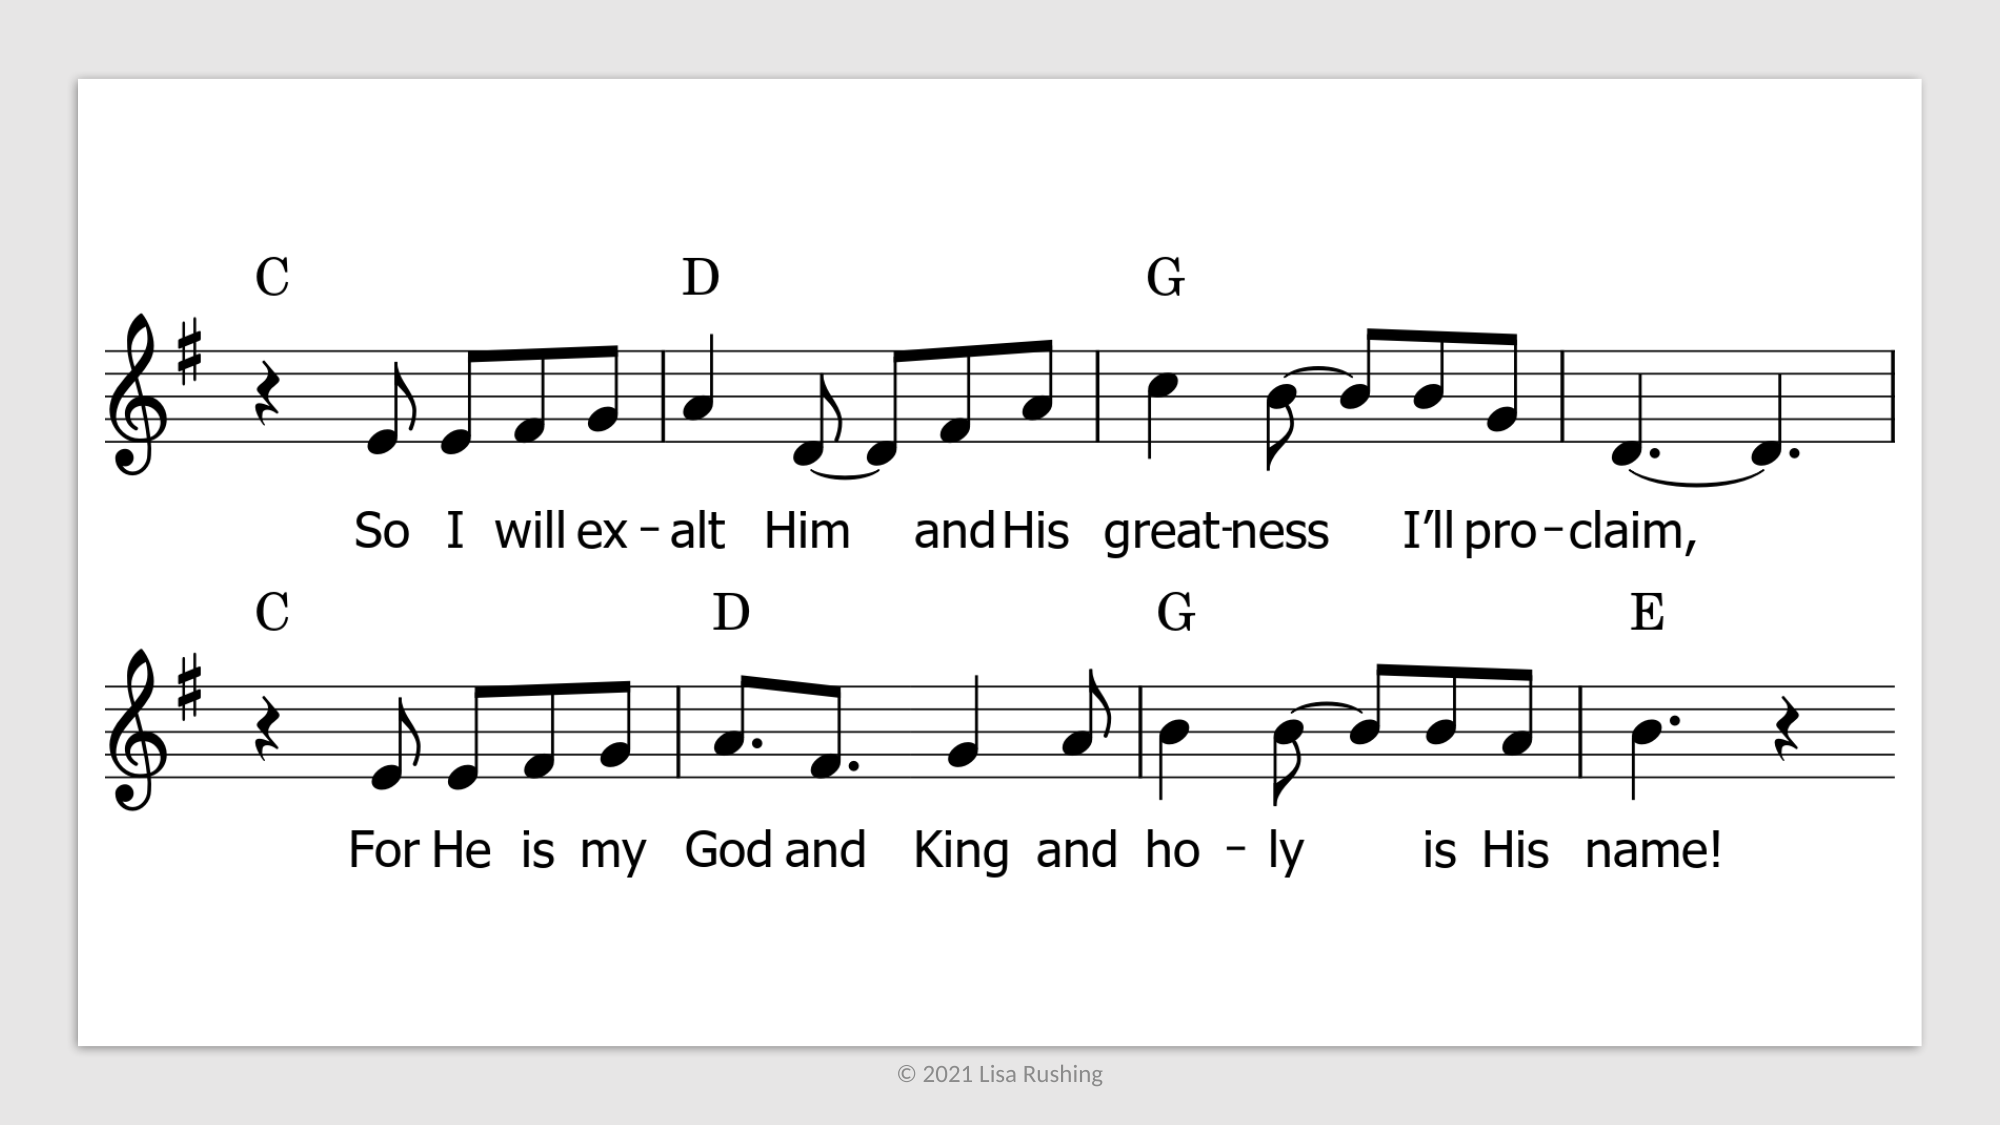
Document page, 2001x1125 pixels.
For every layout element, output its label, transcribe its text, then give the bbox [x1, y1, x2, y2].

text_box [77, 78, 1923, 1047]
text_box [0, 0, 2000, 1125]
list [105, 238, 1895, 887]
footer © 2021 Lisa Rushing [662, 1042, 1338, 1103]
